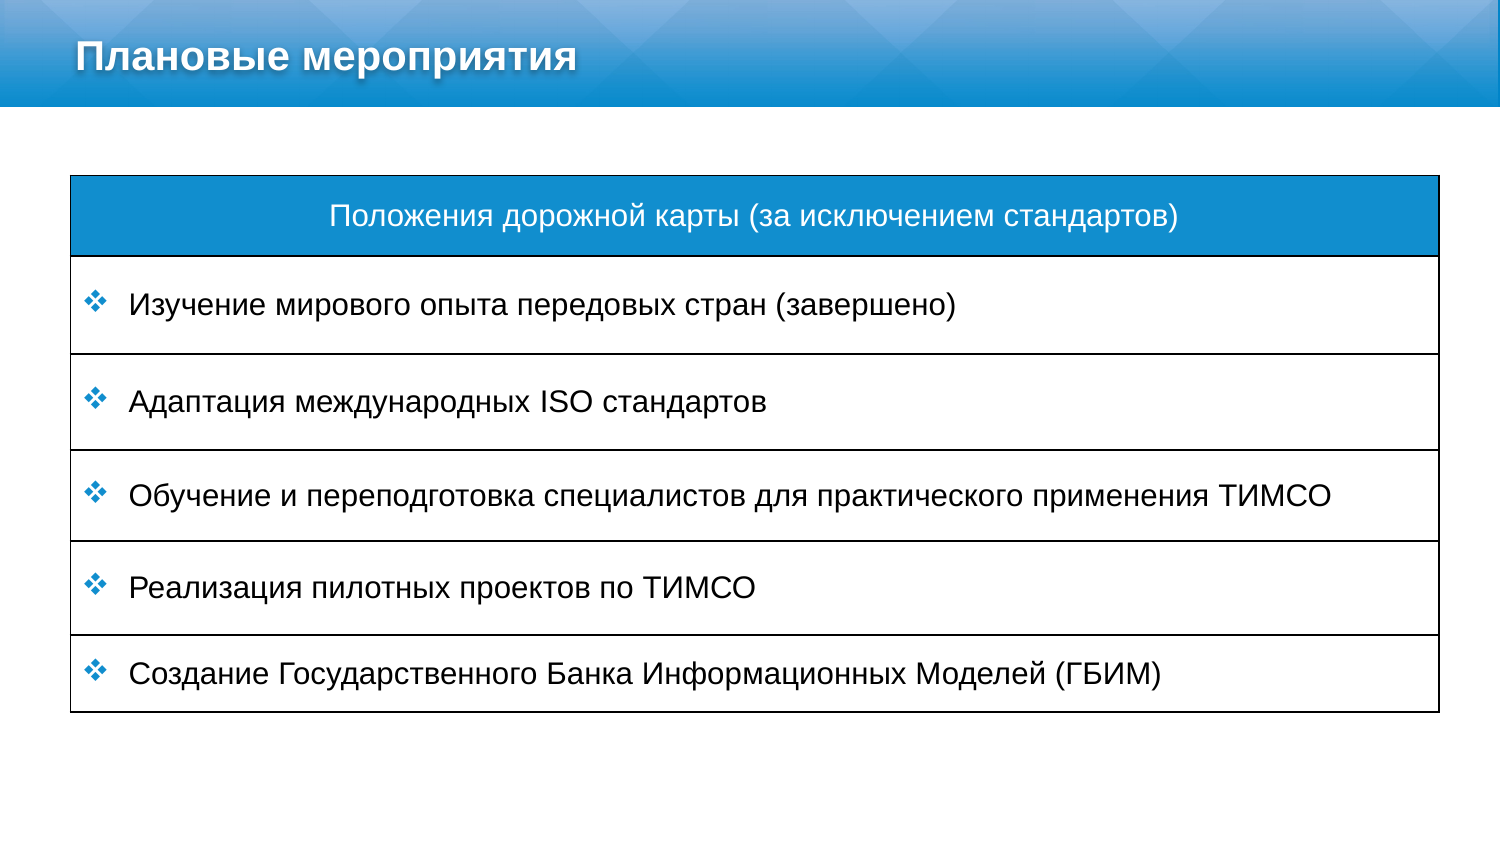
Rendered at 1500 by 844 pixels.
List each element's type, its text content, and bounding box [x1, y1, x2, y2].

picture [0, 0, 1497, 96]
table_cell Создание Государственного Банка Информационных Моделей (ГБИМ) [71, 636, 1438, 711]
table_cell Изучение мирового опыта передовых стран (завершено) [71, 257, 1438, 353]
table_header Положения дорожной карты (за исключением стандартов) [71, 176, 1438, 255]
table_cell Обучение и переподготовка специалистов для практического применения ТИМСО [71, 451, 1438, 540]
table_cell Реализация пилотных проектов по ТИМСО [71, 542, 1438, 634]
table_cell Адаптация международных ISO стандартов [71, 355, 1438, 449]
